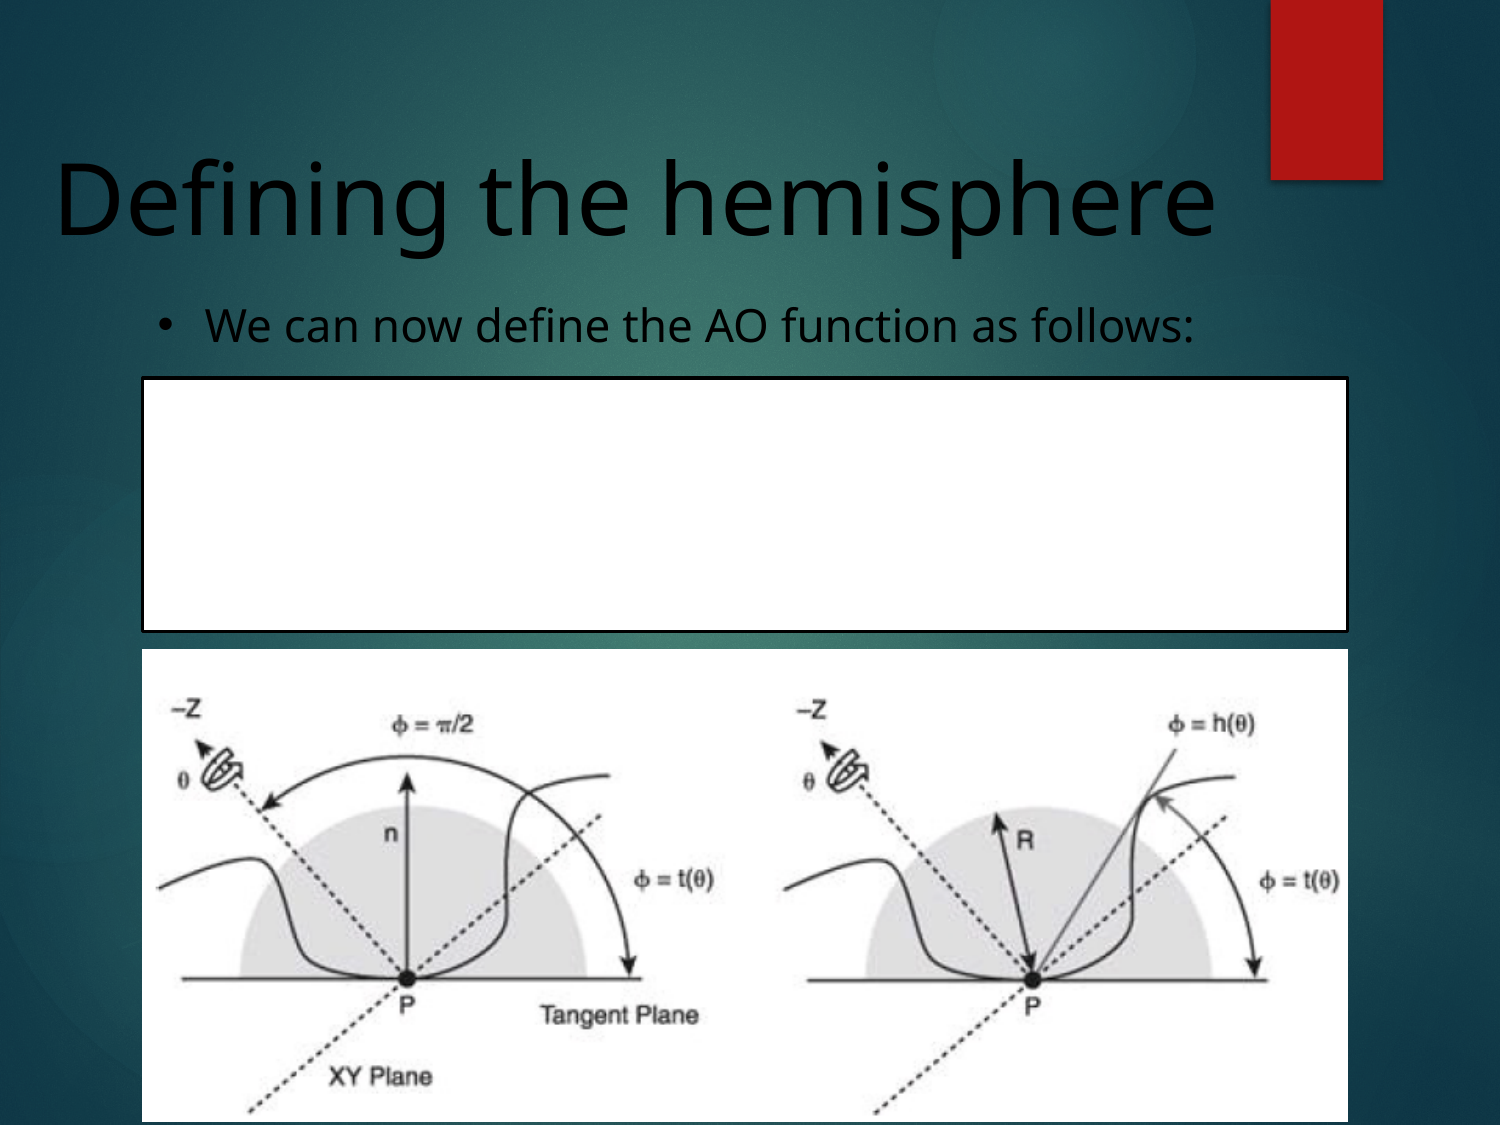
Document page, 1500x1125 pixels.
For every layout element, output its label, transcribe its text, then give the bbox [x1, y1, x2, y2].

text_box We can now define the AO function as follows: [142, 289, 1343, 360]
picture [142, 649, 1348, 1122]
title Defining the hemisphere [37, 117, 1257, 264]
